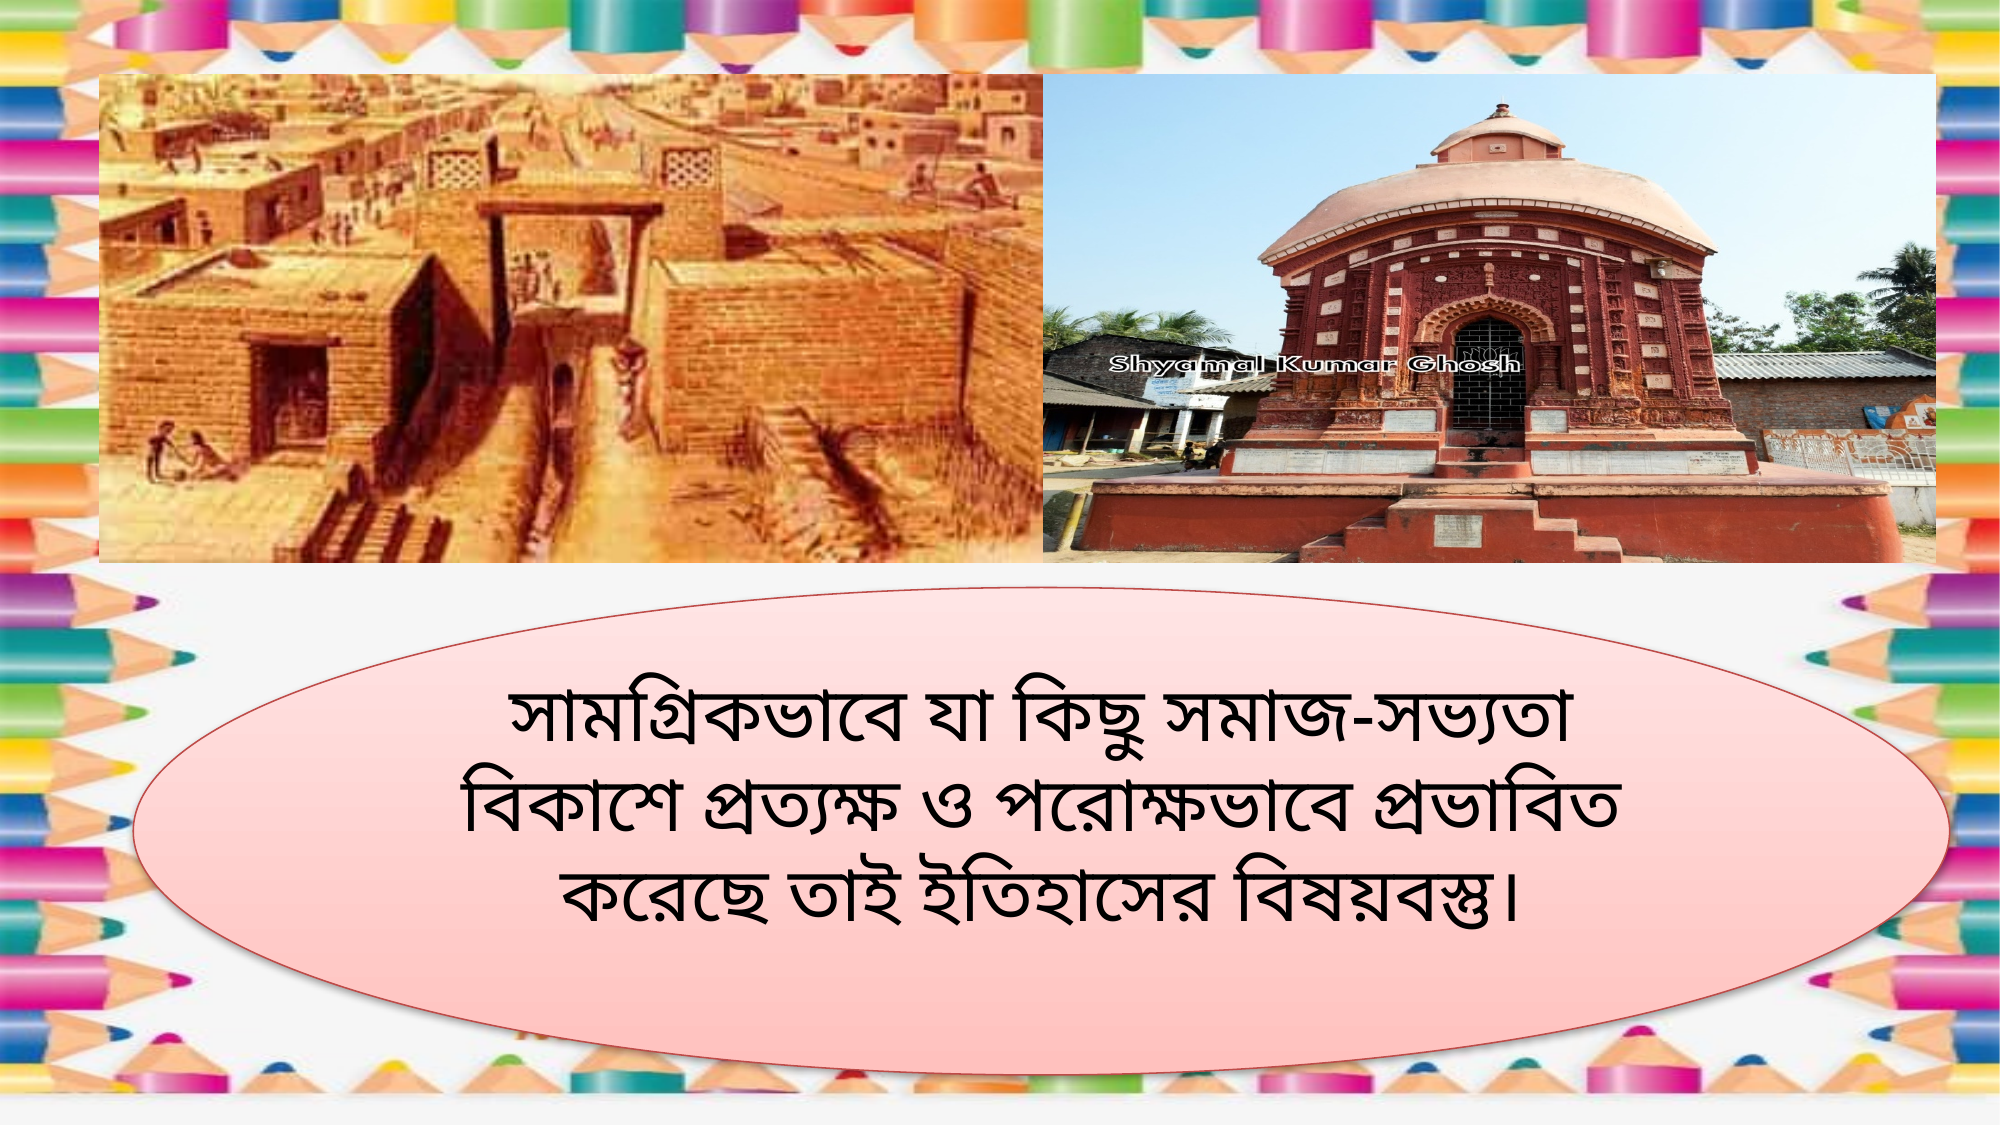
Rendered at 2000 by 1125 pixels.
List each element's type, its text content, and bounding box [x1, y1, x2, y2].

text_box সামগ্রিকভাবে যা কিছু সমাজ-সভ্যতা বিকাশে প্রত্যক্ষ ও পরোক্ষভাবে প্রভাবিত করেছে তাই ইতিহাসের বিষয়বস্তু। [132, 586, 1951, 1076]
picture [0, 0, 2000, 1125]
